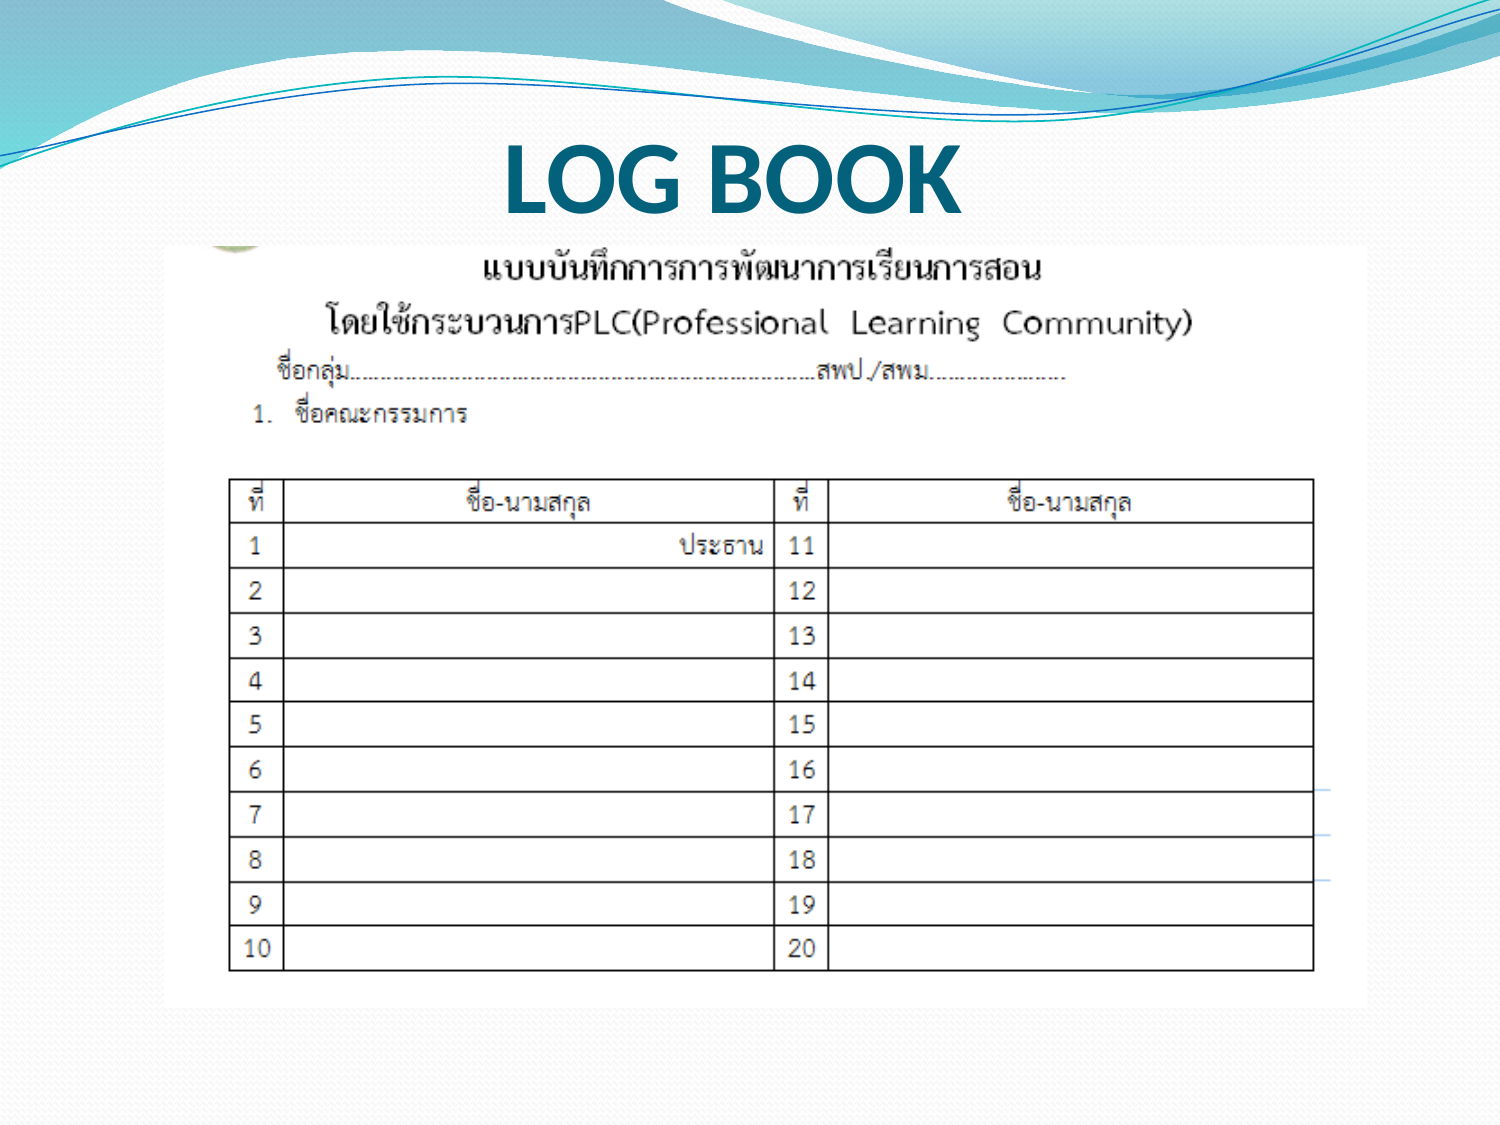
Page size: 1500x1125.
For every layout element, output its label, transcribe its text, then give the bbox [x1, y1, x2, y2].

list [163, 245, 1368, 1008]
title LOG BOOK [58, 46, 1409, 235]
